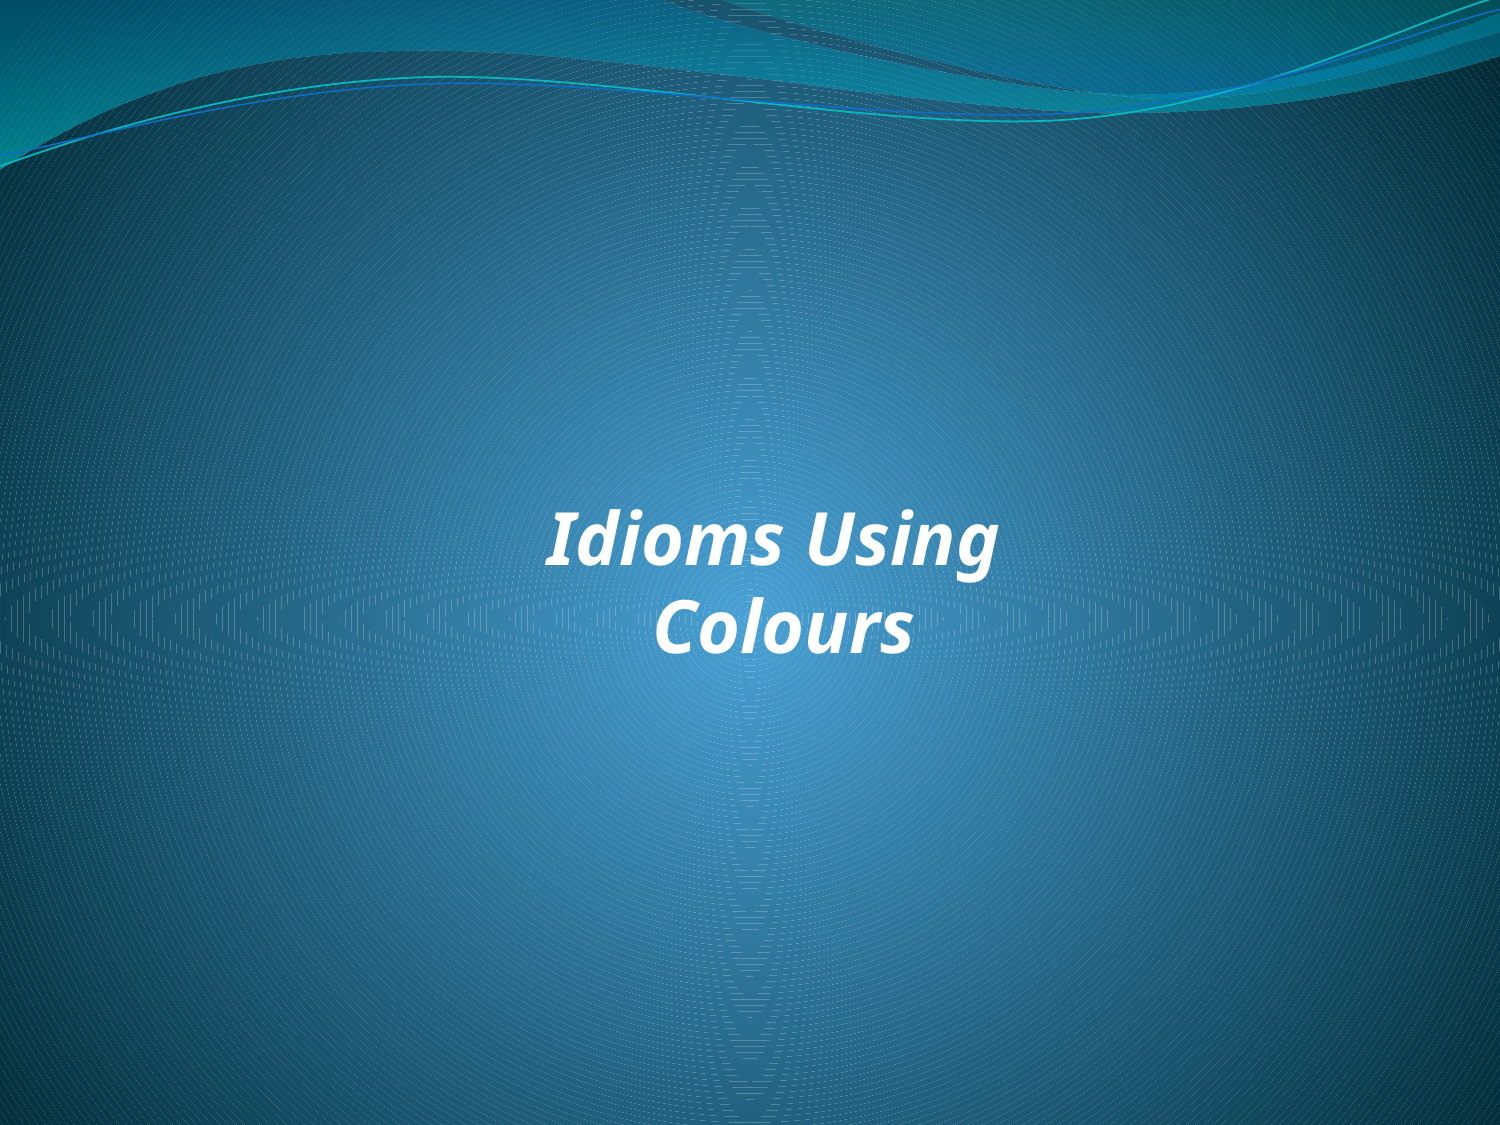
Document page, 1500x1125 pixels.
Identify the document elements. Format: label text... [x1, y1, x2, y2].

title Idioms Using Colours [147, 491, 1423, 669]
